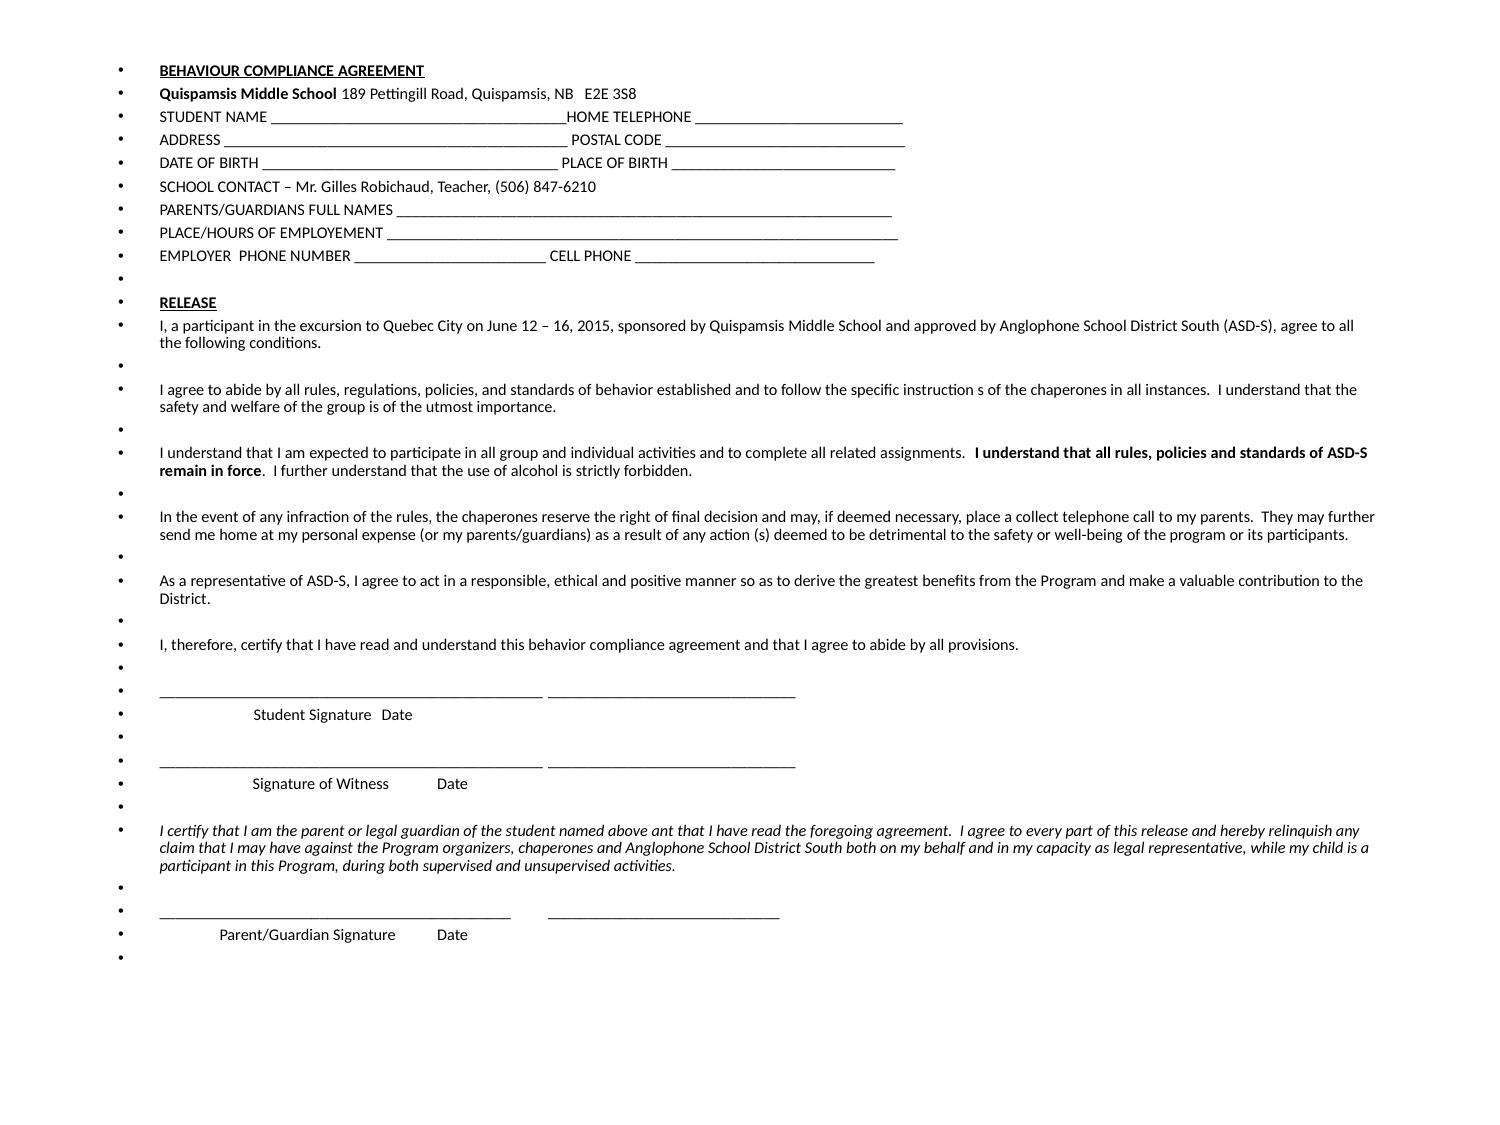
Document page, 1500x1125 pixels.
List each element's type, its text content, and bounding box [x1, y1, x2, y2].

list BEHAVIOUR COMPLIANCE AGREEMENT Quispamsis Middle School 189 Pettingill Road, Quispamsis, NB E2E 3S8 STUDENT NAME _____________________________________HOME TELEPHONE __________________________ ADDRESS ___________________________________________ POSTAL CODE ______________________________ DATE OF BIRTH _____________________________________ PLACE OF BIRTH ____________________________ SCHOOL CONTACT – Mr. Gilles Robichaud, Teacher, (506) 847-6210 PARENTS/GUARDIANS FULL NAMES ______________________________________________________________ PLACE/HOURS OF EMPLOYEMENT ________________________________________________________________ EMPLOYER PHONE NUMBER ________________________ CELL PHONE ______________________________ RELEASE I, a participant in the excursion to Quebec City on June 12 – 16, 2015, sponsored by Quispamsis Middle School and approved by Anglophone School District South (ASD-S), agree to all the following conditions. I agree to abide by all rules, regulations, policies, and standards of behavior established and to follow the specific instruction s of the chaperones in all instances. I understand that the safety and welfare of the group is of the utmost importance. I understand that I am expected to participate in all group and individual activities and to complete all related assignments. I understand that all rules, policies and standards of ASD-S remain in force. I further understand that the use of alcohol is strictly forbidden. In the event of any infraction of the rules, the chaperones reserve the right of final decision and may, if deemed necessary, place a collect telephone call to my parents. They may further send me home at my personal expense (or my parents/guardians) as a result of any action (s) deemed to be detrimental to the safety or well-being of the program or its participants. As a representative of ASD-S, I agree to act in a responsible, ethical and positive manner so as to derive the greatest benefits from the Program and make a valuable contribution to the District. I, therefore, certify that I have read and understand this behavior compliance agreement and that I agree to abide by all provisions. ________________________________________________ _______________________________ Student Signature Date ________________________________________________ _______________________________ Signature of Witness Date I certify that I am the parent or legal guardian of the student named above ant that I have read the foregoing agreement. I agree to every part of this release and hereby relinquish any claim that I may have against the Program organizers, chaperones and Anglophone School District South both on my behalf and in my capacity as legal representative, while my child is a participant in this Program, during both supervised and unsupervised activities. ____________________________________________ _____________________________ Parent/Guardian Signature Date [103, 54, 1397, 1014]
